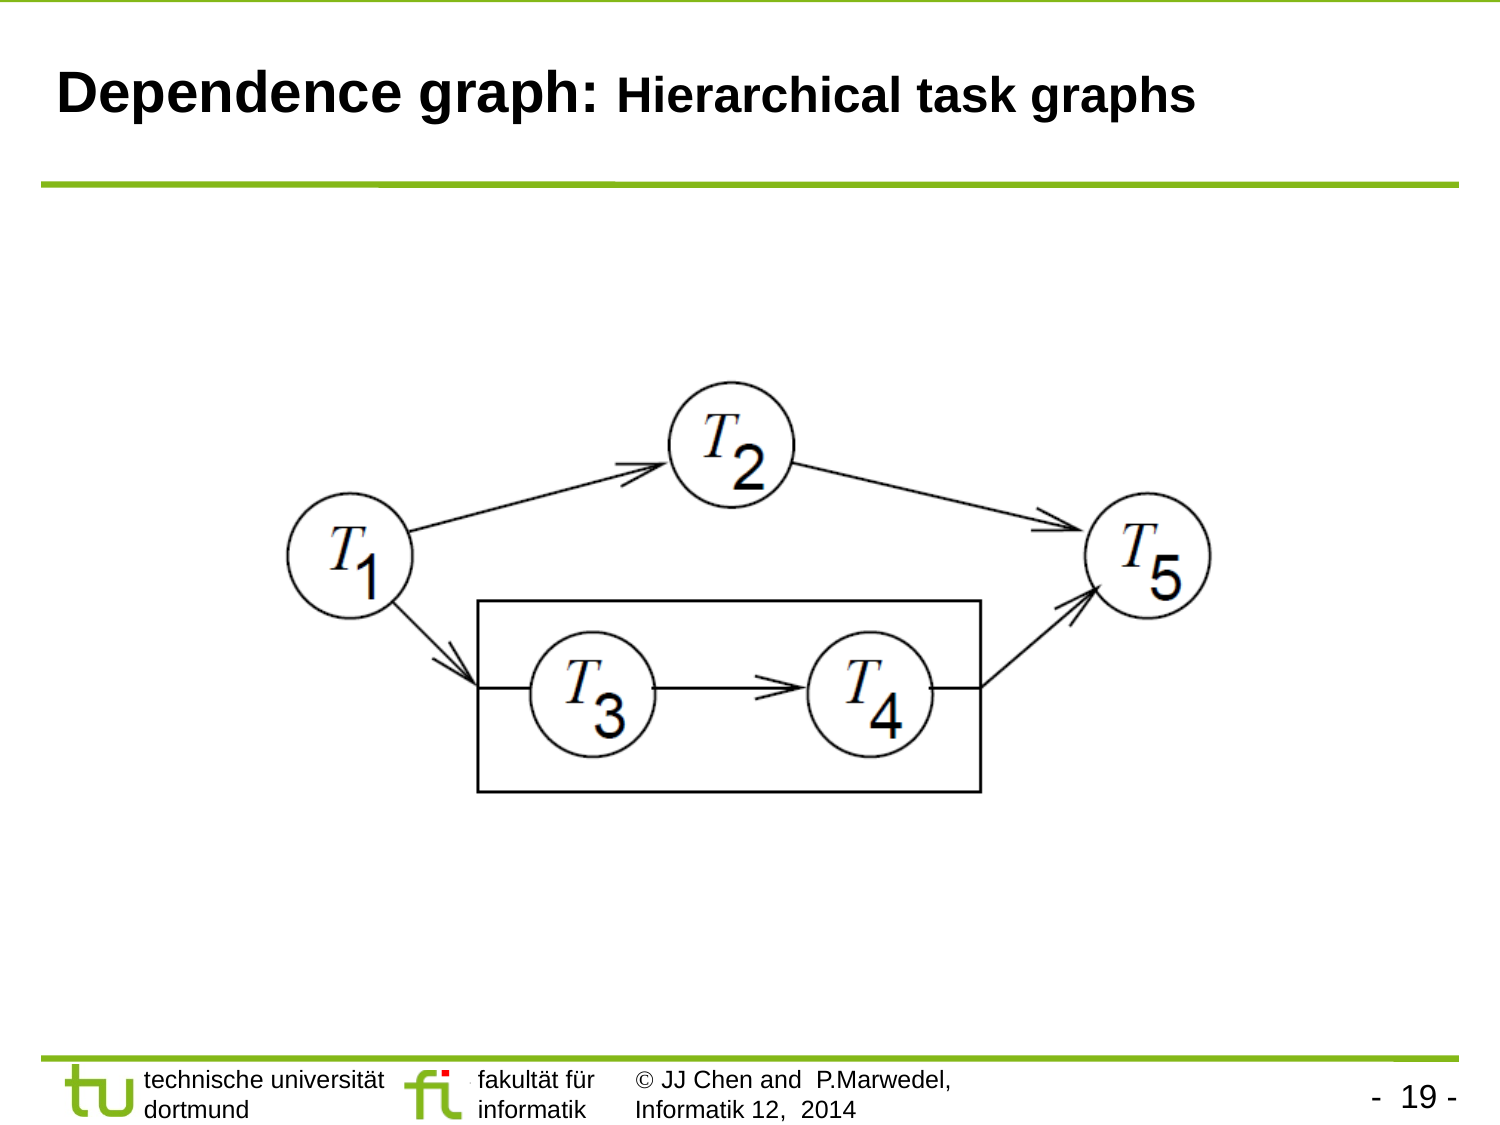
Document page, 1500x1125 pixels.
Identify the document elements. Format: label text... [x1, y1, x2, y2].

picture [277, 318, 1222, 805]
picture [404, 1070, 471, 1125]
picture [64, 1064, 145, 1117]
title Dependence graph: Hierarchical task graphs [41, 0, 1459, 179]
